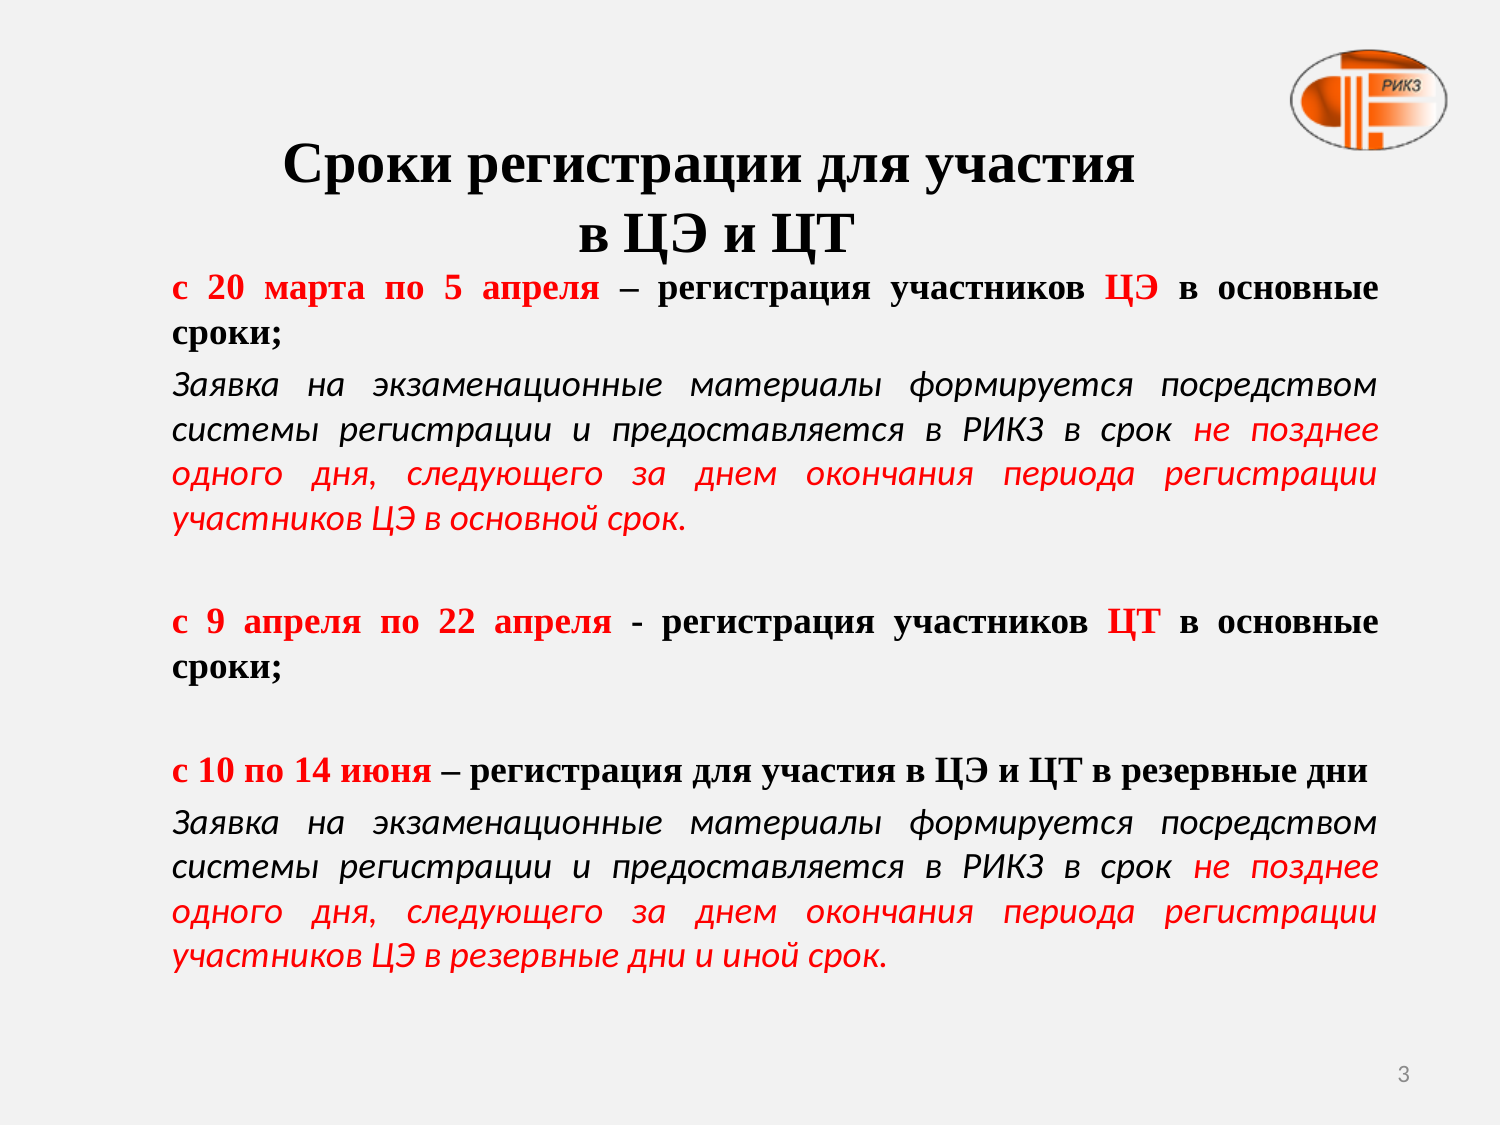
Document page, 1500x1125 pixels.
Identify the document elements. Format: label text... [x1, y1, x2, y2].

title Сроки регистрации для участия в ЦЭ и ЦТ [41, 99, 1392, 288]
picture [1287, 45, 1451, 155]
slide_number 3 [1074, 1042, 1425, 1103]
list с 20 марта по 5 апреля – регистрация участников ЦЭ в основные сроки; Заявка на экзаменационные материалы формируется посредством системы регистрации и предоставляется в РИКЗ в срок не позднее одного дня, следующего за днем окончания периода регистрации участников ЦЭ в основной срок. с 9 апреля по 22 апреля - регистрация участников ЦТ в основные сроки; с 10 по 14 июня – регистрация для участия в ЦЭ и ЦТ в резервные дни Заявка на экзаменационные материалы формируется посредством системы регистрации и предоставляется в РИКЗ в срок не позднее одного дня, следующего за днем окончания периода регистрации участников ЦЭ в резервные дни и иной срок. [156, 255, 1395, 998]
